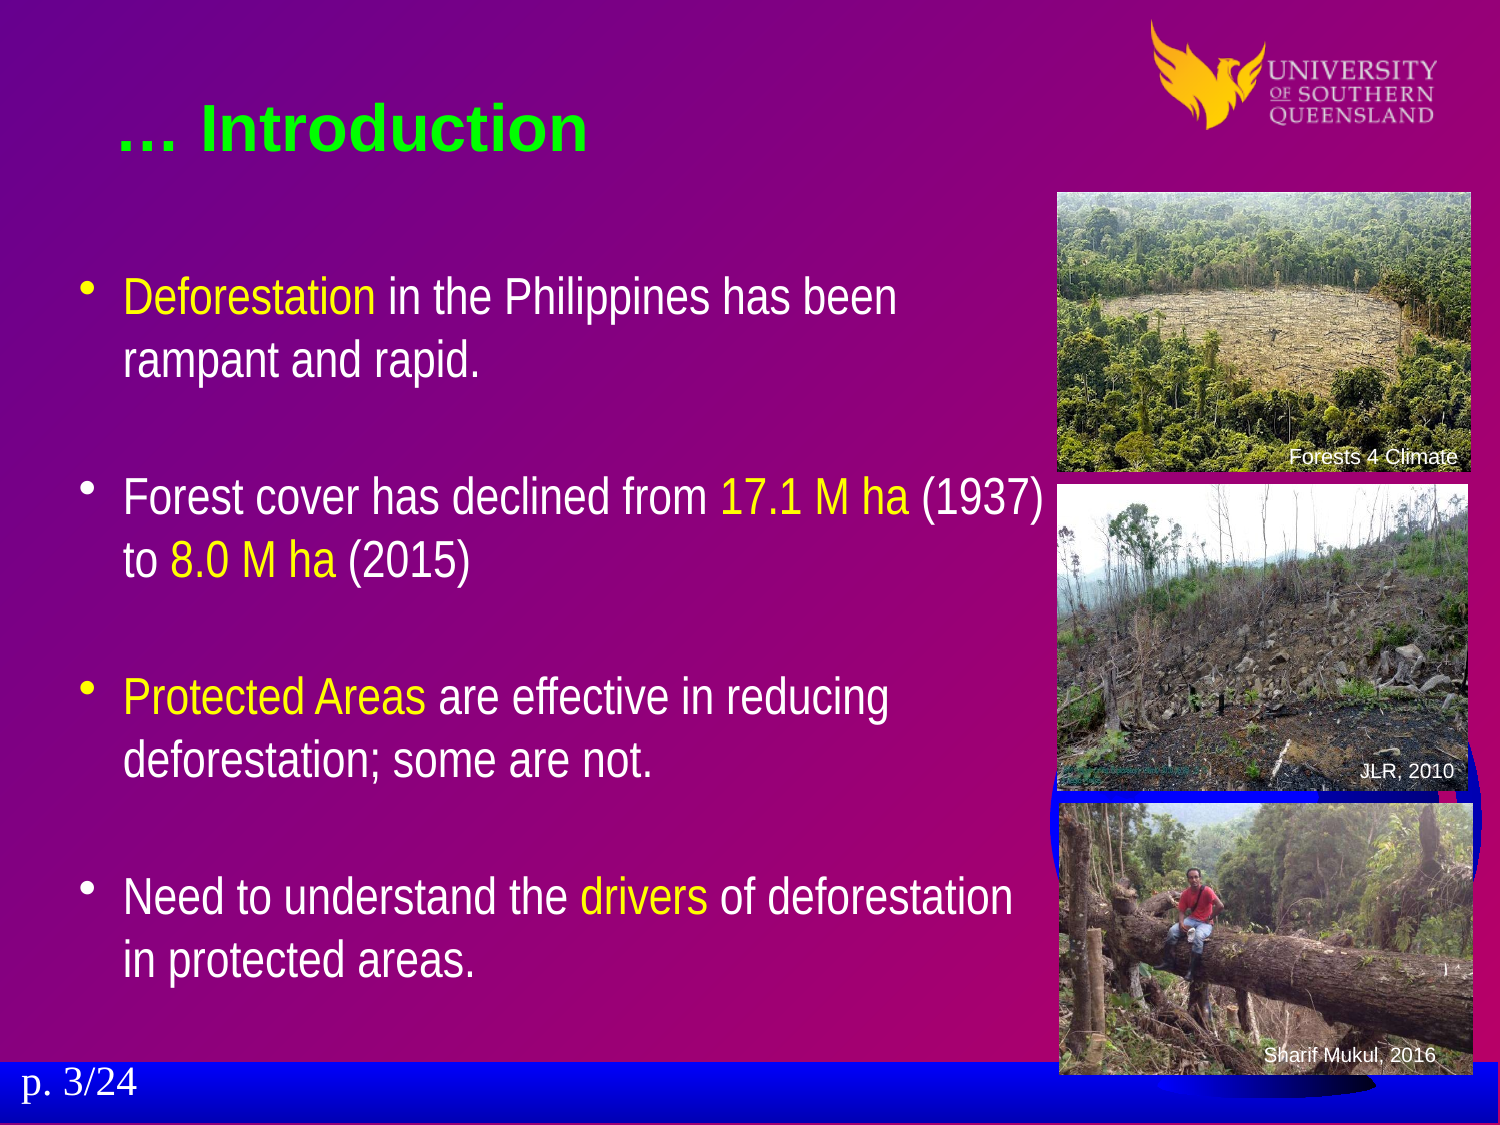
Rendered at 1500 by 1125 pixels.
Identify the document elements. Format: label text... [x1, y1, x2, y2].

text_box p. 3/24 [6, 1046, 153, 1112]
picture [1057, 484, 1468, 791]
picture [1057, 192, 1471, 472]
text_box … Introduction [100, 77, 904, 173]
text_box Deforestation in the Philippines has been rampant and rapid. Forest cover has declined from 17.1 M ha (1937) to 8.0 M ha (2015) Protected Areas are effective in reducing deforestation; some are not. Need to understand the drivers of deforestation in protected areas. [63, 255, 1063, 995]
picture [1059, 803, 1473, 1075]
text_box Forests 4 Climate [1274, 435, 1474, 477]
picture [1151, 19, 1437, 130]
